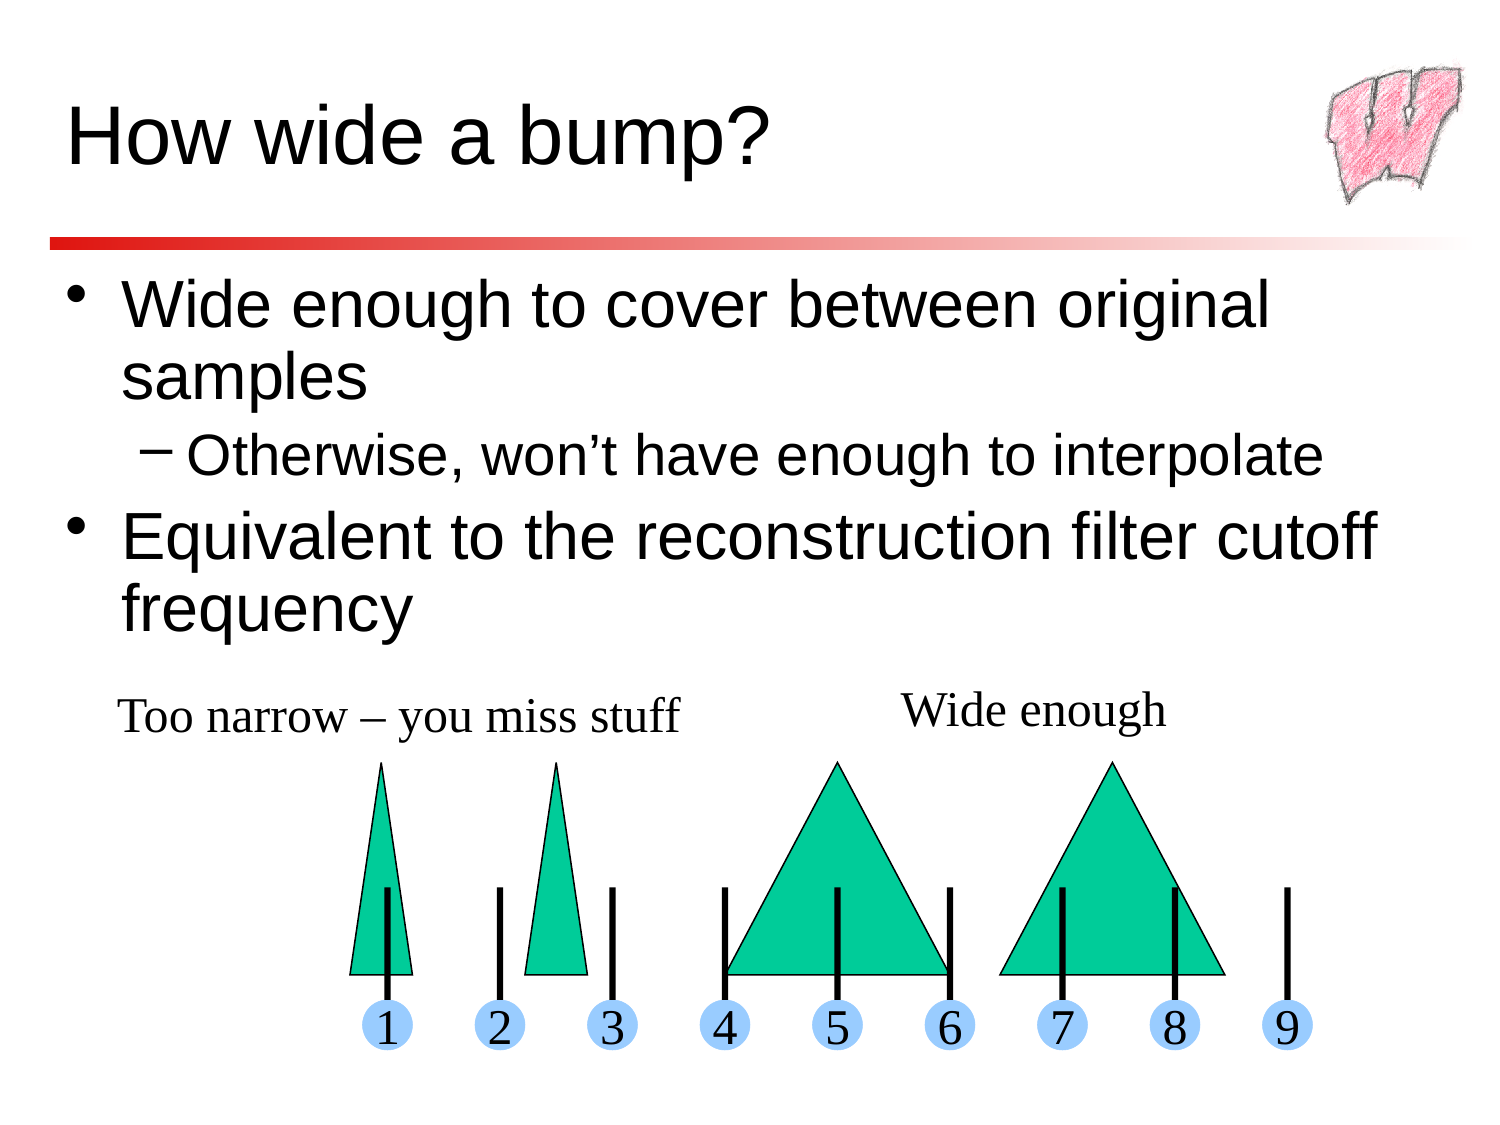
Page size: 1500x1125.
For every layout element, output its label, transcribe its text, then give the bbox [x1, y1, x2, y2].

text_box Too narrow – you miss stuff [102, 674, 697, 750]
text_box Wide enough [885, 669, 1182, 744]
picture [1312, 49, 1475, 213]
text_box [362, 999, 1313, 1051]
text_box [349, 762, 400, 975]
text_box [538, 762, 575, 885]
text_box [772, 762, 903, 885]
text_box [1047, 762, 1178, 885]
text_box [387, 887, 1288, 1001]
title How wide a bump? [49, 49, 1301, 213]
list Wide enough to cover between original samples Otherwise, won’t have enough to interpolate Equivalent to the reconstruction filter cutoff frequency [49, 262, 1463, 563]
